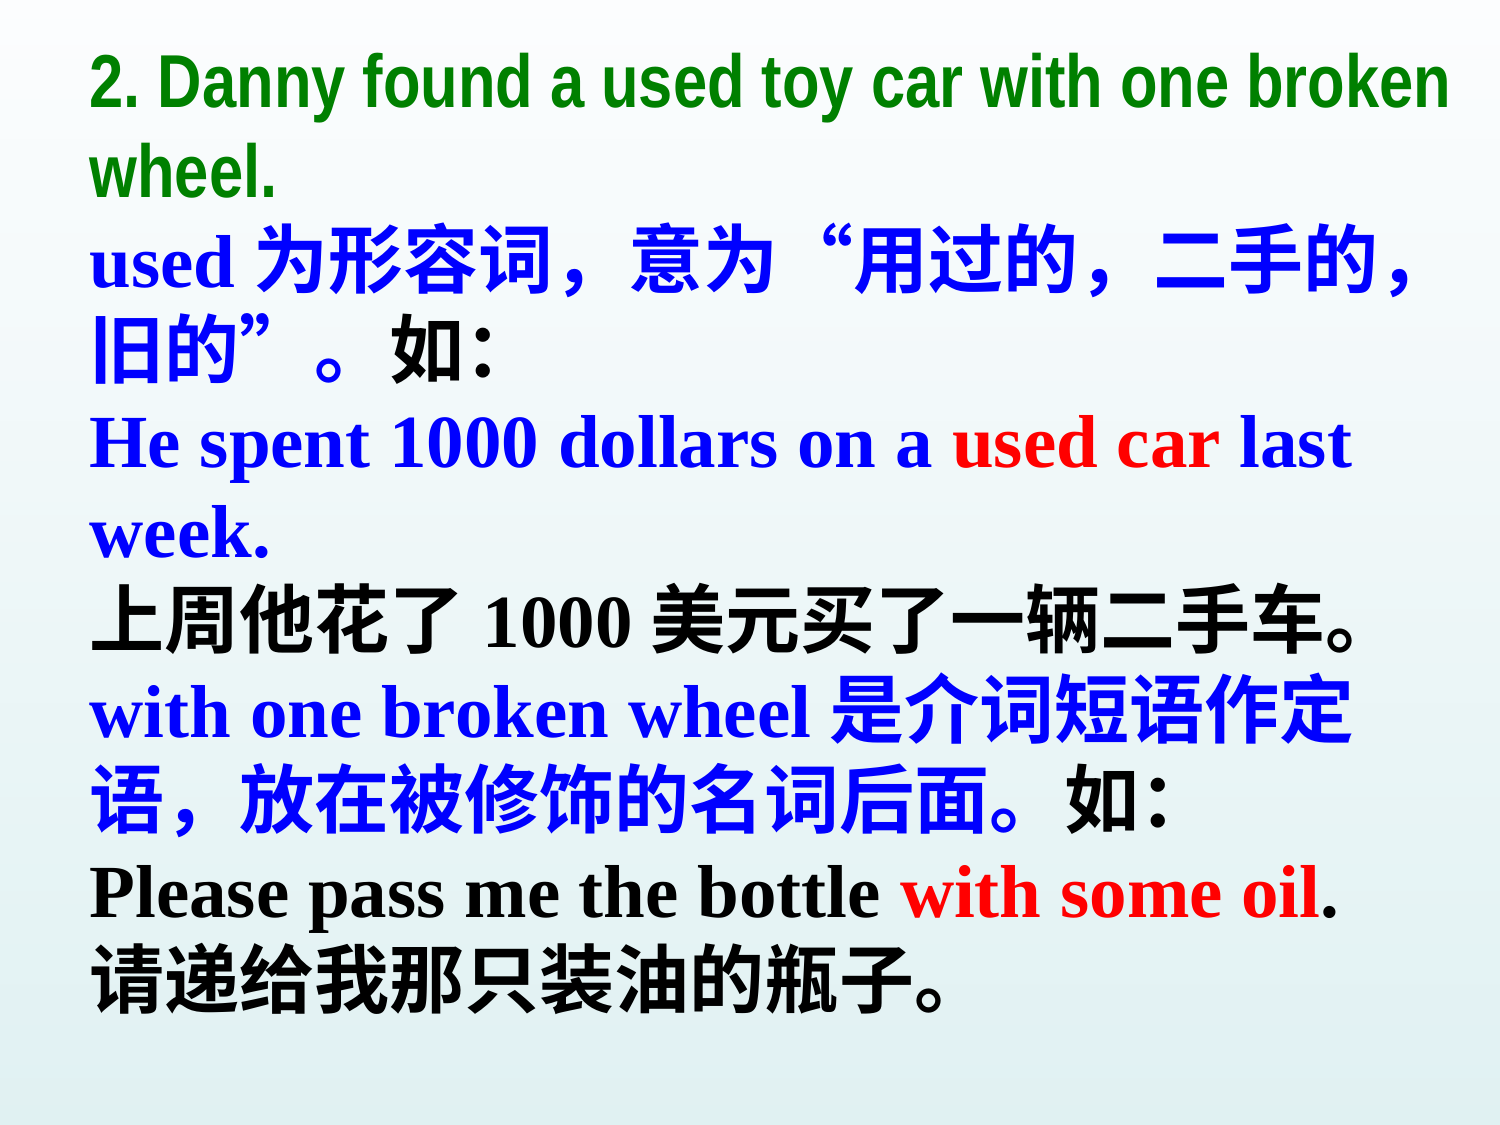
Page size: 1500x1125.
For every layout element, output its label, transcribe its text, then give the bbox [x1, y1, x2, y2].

text_box 2. Danny found a used toy car with one broken wheel. used为形容词，意为“用过的，二手的，旧的”。如： He spent 1000 dollars on a used car last week. 上周他花了1000美元买了一辆二手车。 with one broken wheel是介词短语作定语，放在被修饰的名词后面。如： Please pass me the bottle with some oil. 请递给我那只装油的瓶子。 [75, 24, 1475, 1030]
